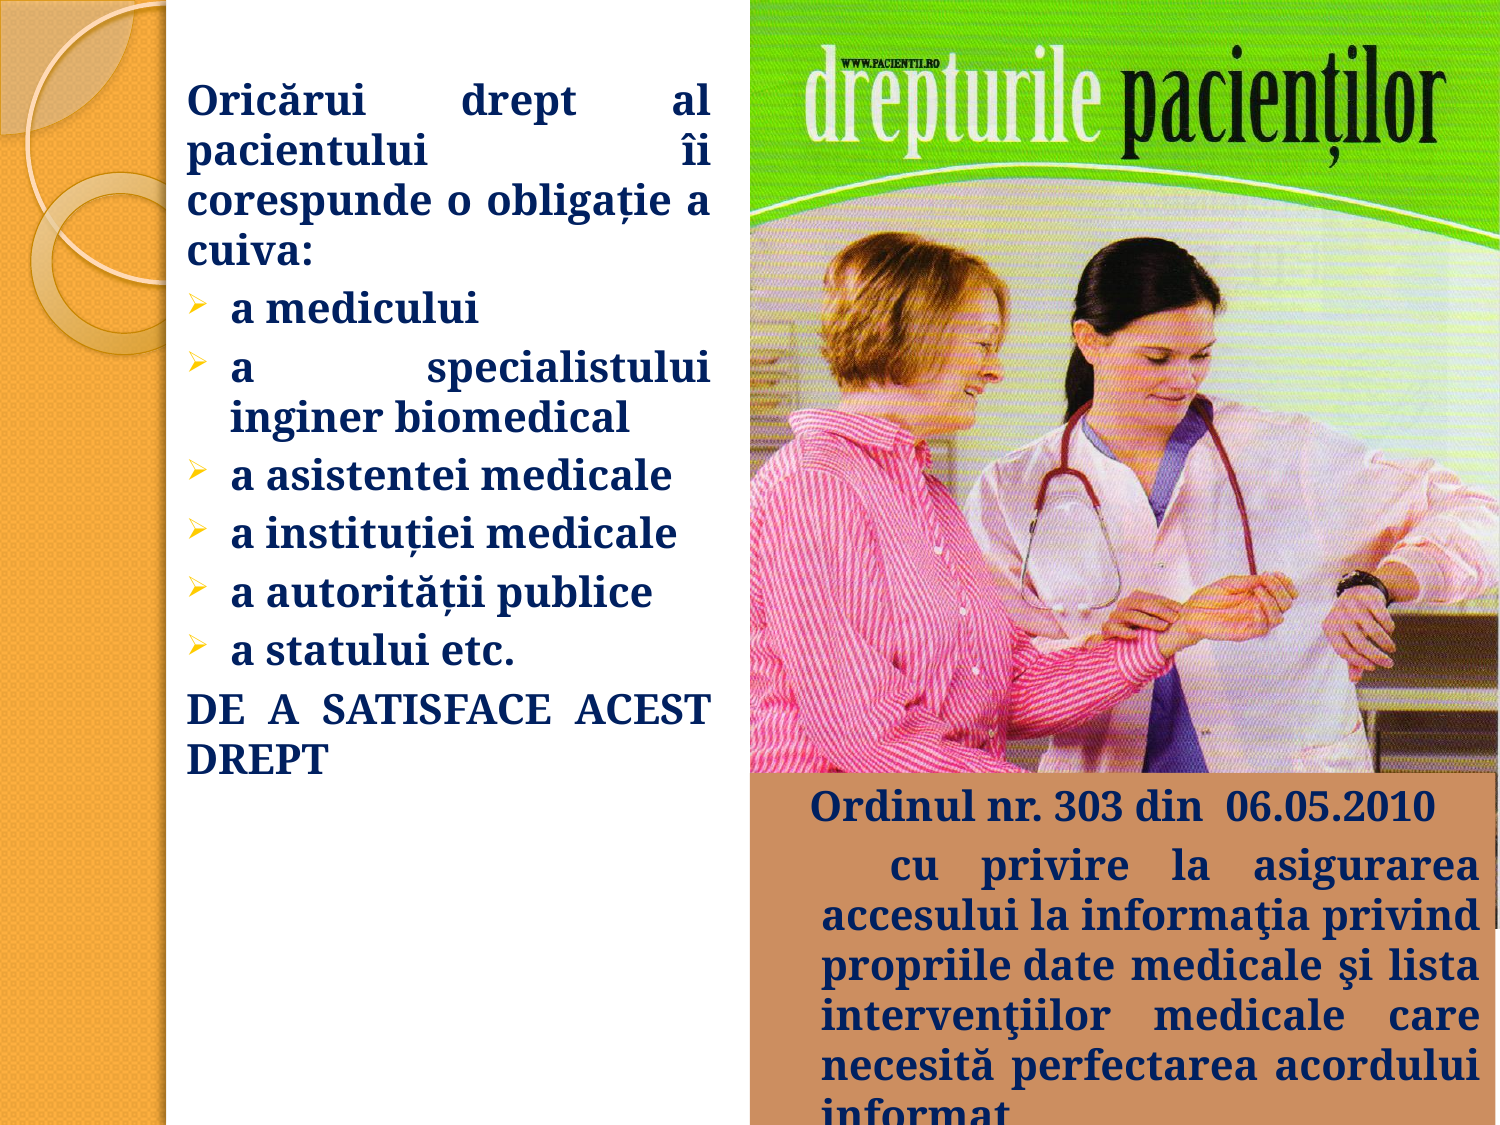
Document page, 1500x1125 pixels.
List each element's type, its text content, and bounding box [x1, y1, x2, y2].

list Oricărui drept al pacientului îi corespunde o obligație a cuiva: a medicului a specialistului inginer biomedical a asistentei medicale a instituției medicale a autorității publice a statului etc. DE A SATISFACE ACEST DREPT [170, 66, 727, 847]
picture [749, 0, 1500, 929]
text_box Ordinul nr. 303 din 06.05.2010 cu privire la asigurarea accesului la informaţia privind propriile date medicale şi lista intervenţiilor medicale care necesită perfectarea acordului informat [749, 939, 1496, 1125]
